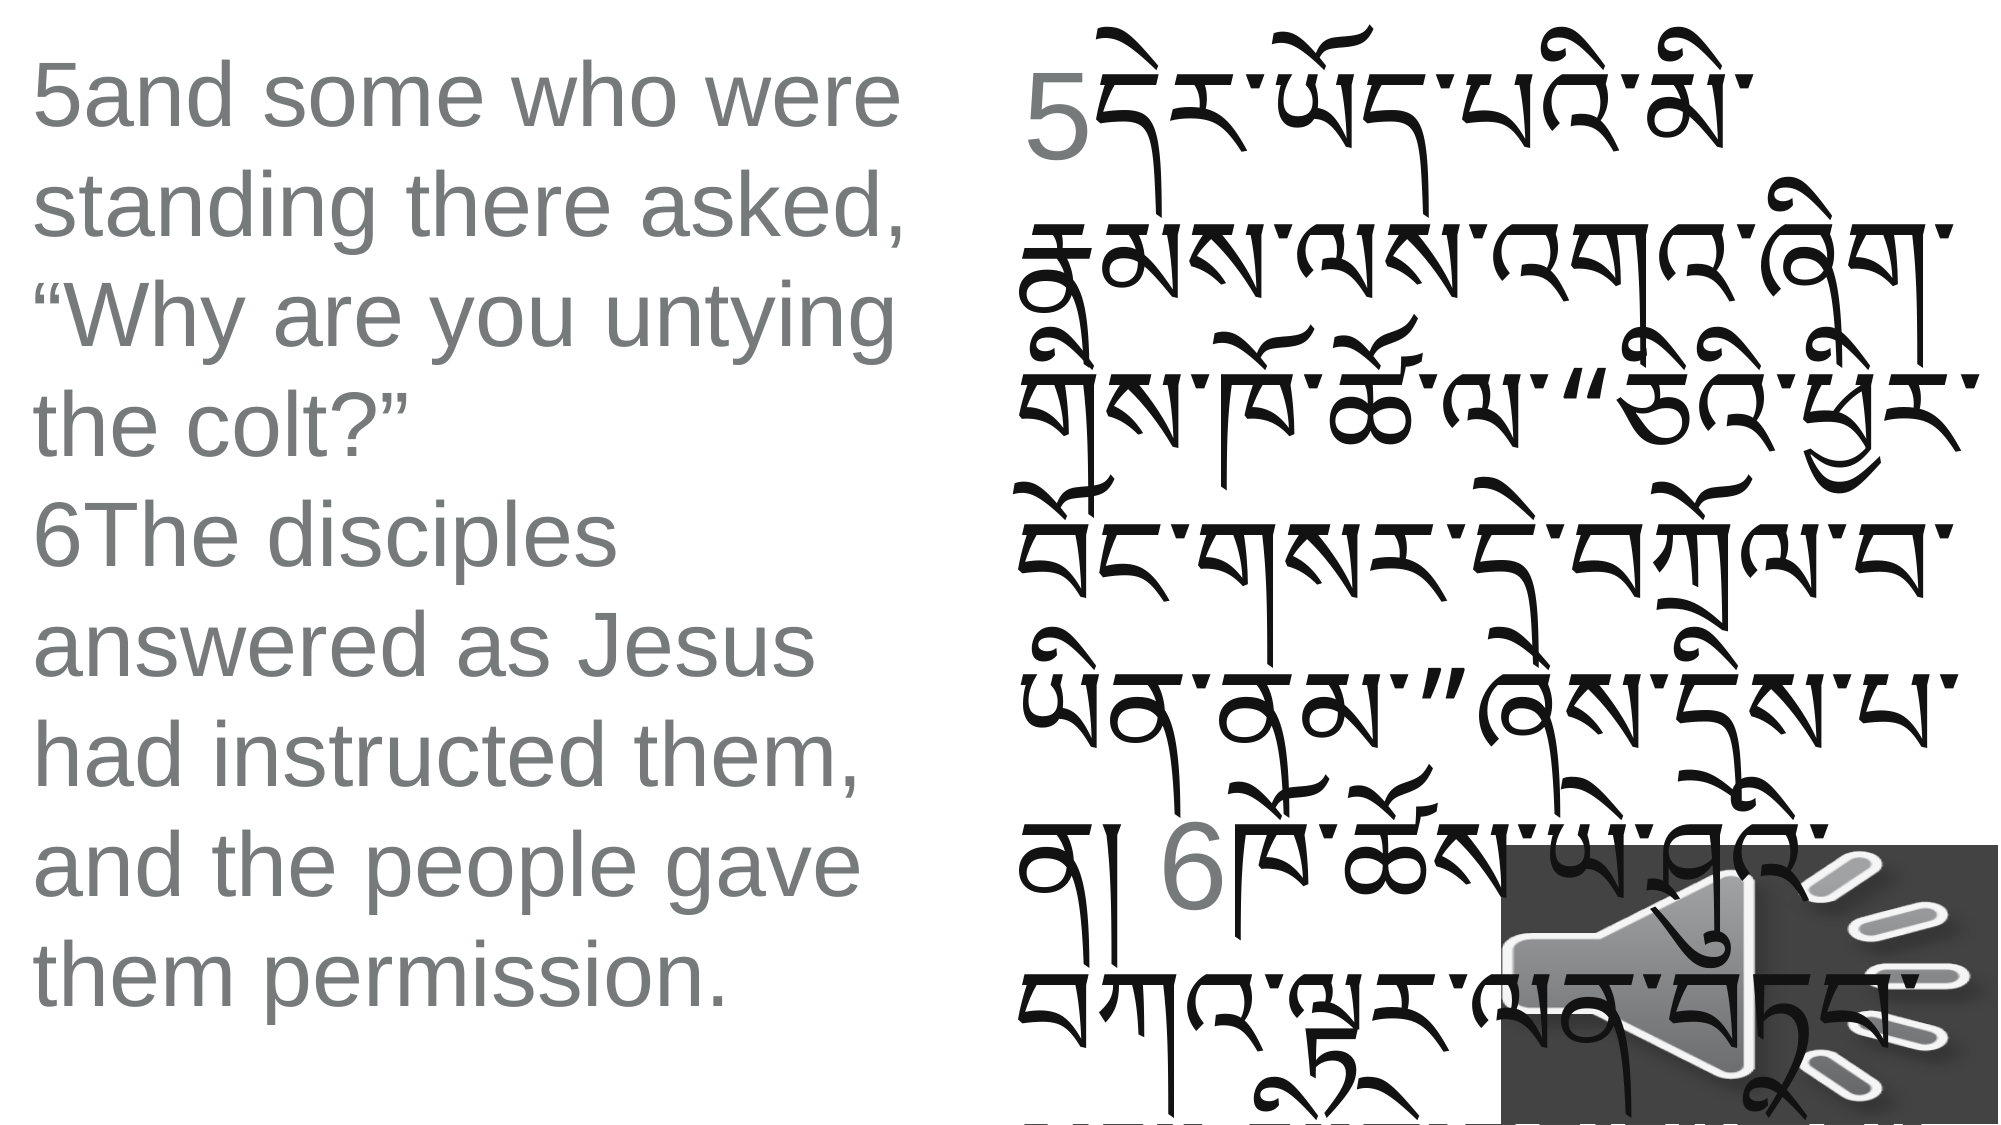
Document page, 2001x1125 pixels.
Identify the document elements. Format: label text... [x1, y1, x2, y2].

text_box 5and some who were standing there asked, “Why are you untying the colt?” 6The disciples answered as Jesus had instructed them, and the people gave them permission. [18, 27, 973, 1104]
text_box 5དེར་ཡོད་པའི་མི་རྣམས་ལས་འགའ་ཞིག་གིས་ཁོ་ཚོ་ལ་“ཅིའི་ཕྱིར་བོང་གསར་དེ་བཀྲོལ་བ་ཡིན་ནམ་”ཞེས་དྲིས་པ་ན། 6ཁོ་ཚོས་ཡེ་ཤུའི་བཀའ་ལྟར་ལན་བཏབ་པས། མི་དེ་རྣམས་ཀྱིས་ཁོ་གཉིས་བཏང༌། [999, 27, 2000, 1104]
picture [1500, 843, 2000, 1125]
